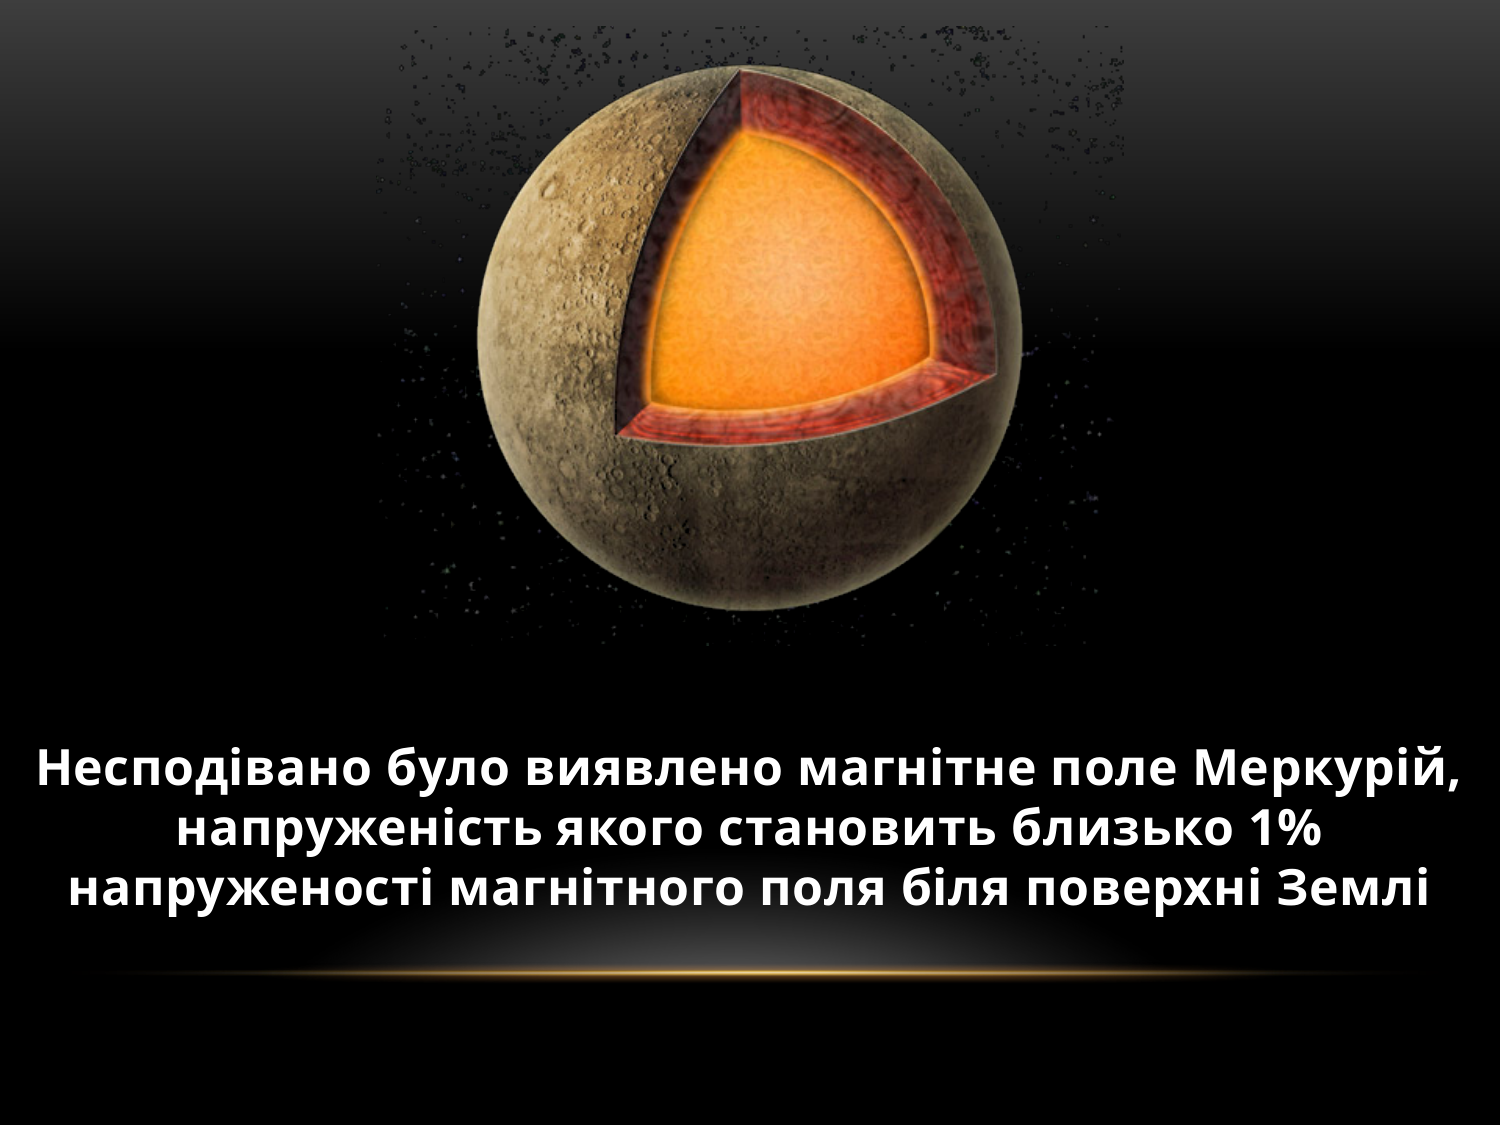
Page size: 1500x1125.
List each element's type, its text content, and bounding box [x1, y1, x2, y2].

list Несподівано було виявлено магнітне поле Меркурій, напруженість якого становить близько 1% напруженості магнітного поля біля поверхні Землі [17, 727, 1483, 1064]
picture [0, 0, 1500, 1125]
